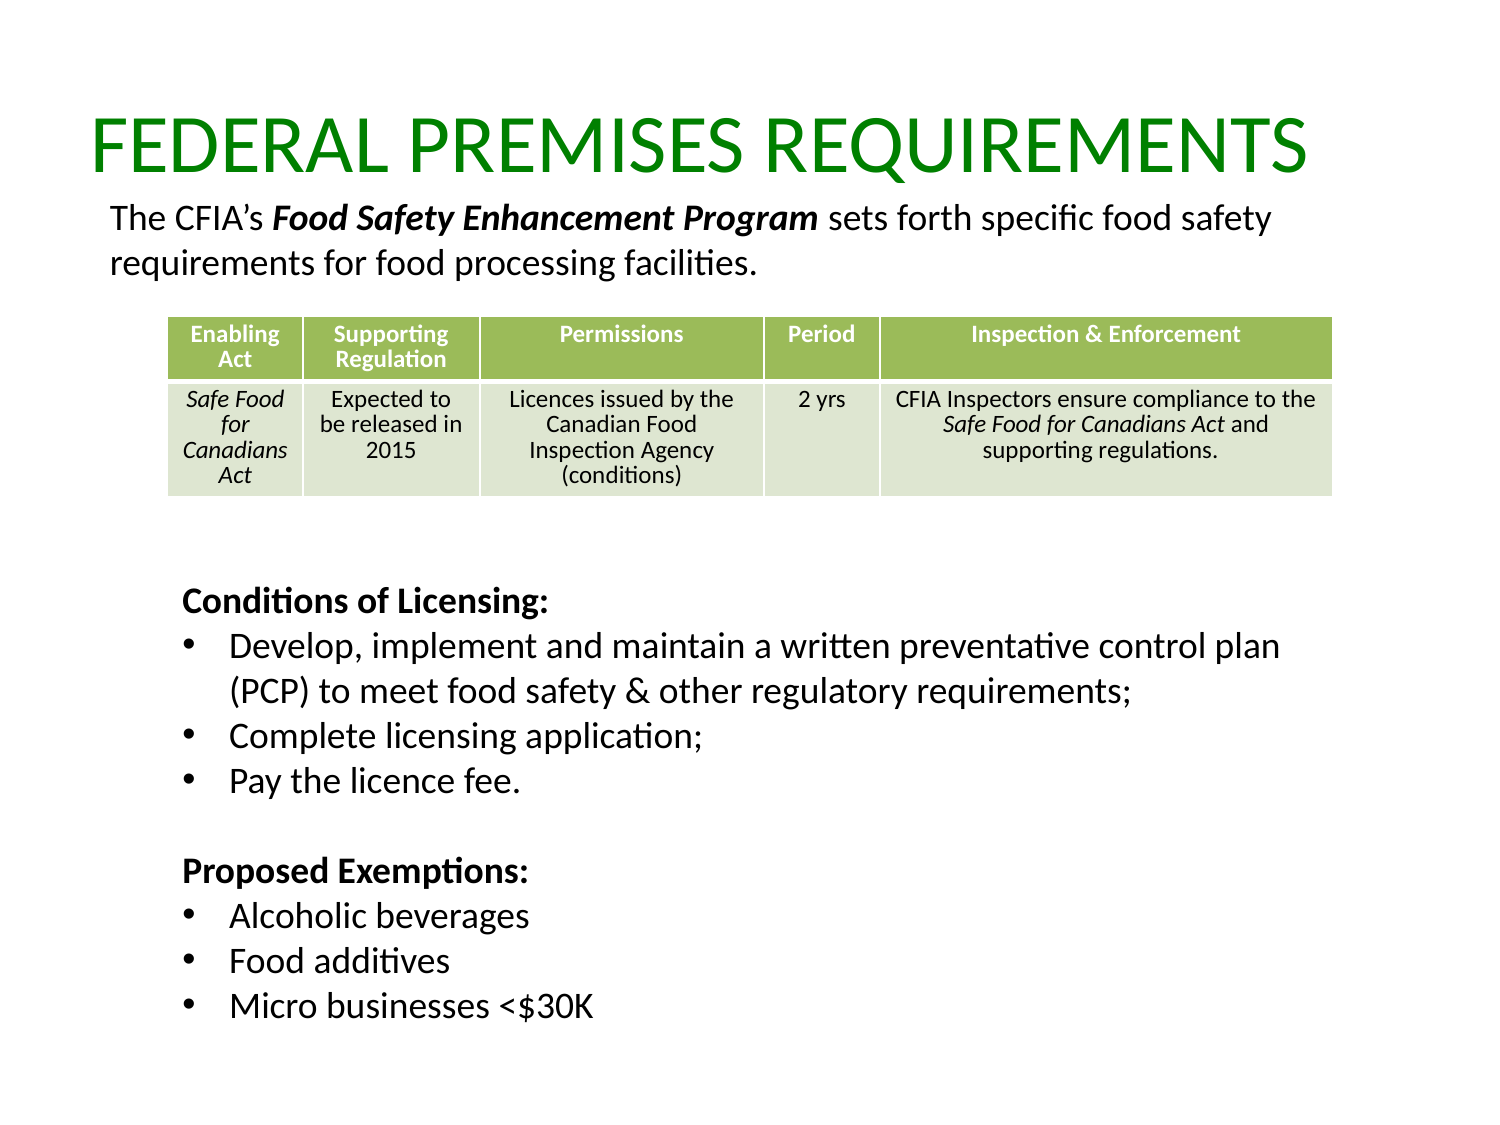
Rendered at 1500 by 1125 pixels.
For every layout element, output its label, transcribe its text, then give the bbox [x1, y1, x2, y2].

table_header Period [765, 335, 879, 379]
table_cell 2 yrs [765, 384, 879, 496]
table_header Enabling Act [168, 335, 302, 379]
table_header Inspection & Enforcement [881, 335, 1332, 379]
table_cell CFIA Inspectors ensure compliance to the Safe Food for Canadians Act and supporting regulations. [881, 384, 1332, 496]
text_box The CFIA’s Food Safety Enhancement Program sets forth specific food safety requirements for food processing facilities. [95, 185, 1374, 335]
table_header Permissions [481, 335, 763, 379]
table_cell Safe Food for Canadians Act [168, 384, 302, 496]
text_box Conditions of Licensing: Develop, implement and maintain a written preventative control plan (PCP) to meet food safety & other regulatory requirements; Complete licensing application; Pay the licence fee. Proposed Exemptions: Alcoholic beverages Food additives Micro businesses <$30K [167, 568, 1333, 1034]
table_cell Licences issued by the Canadian Food Inspection Agency (conditions) [481, 384, 763, 496]
table_cell Expected to be released in 2015 [304, 384, 479, 496]
title FEDERAL PREMISES REQUIREMENTS [75, 45, 1425, 233]
table_header Supporting Regulation [304, 335, 479, 379]
